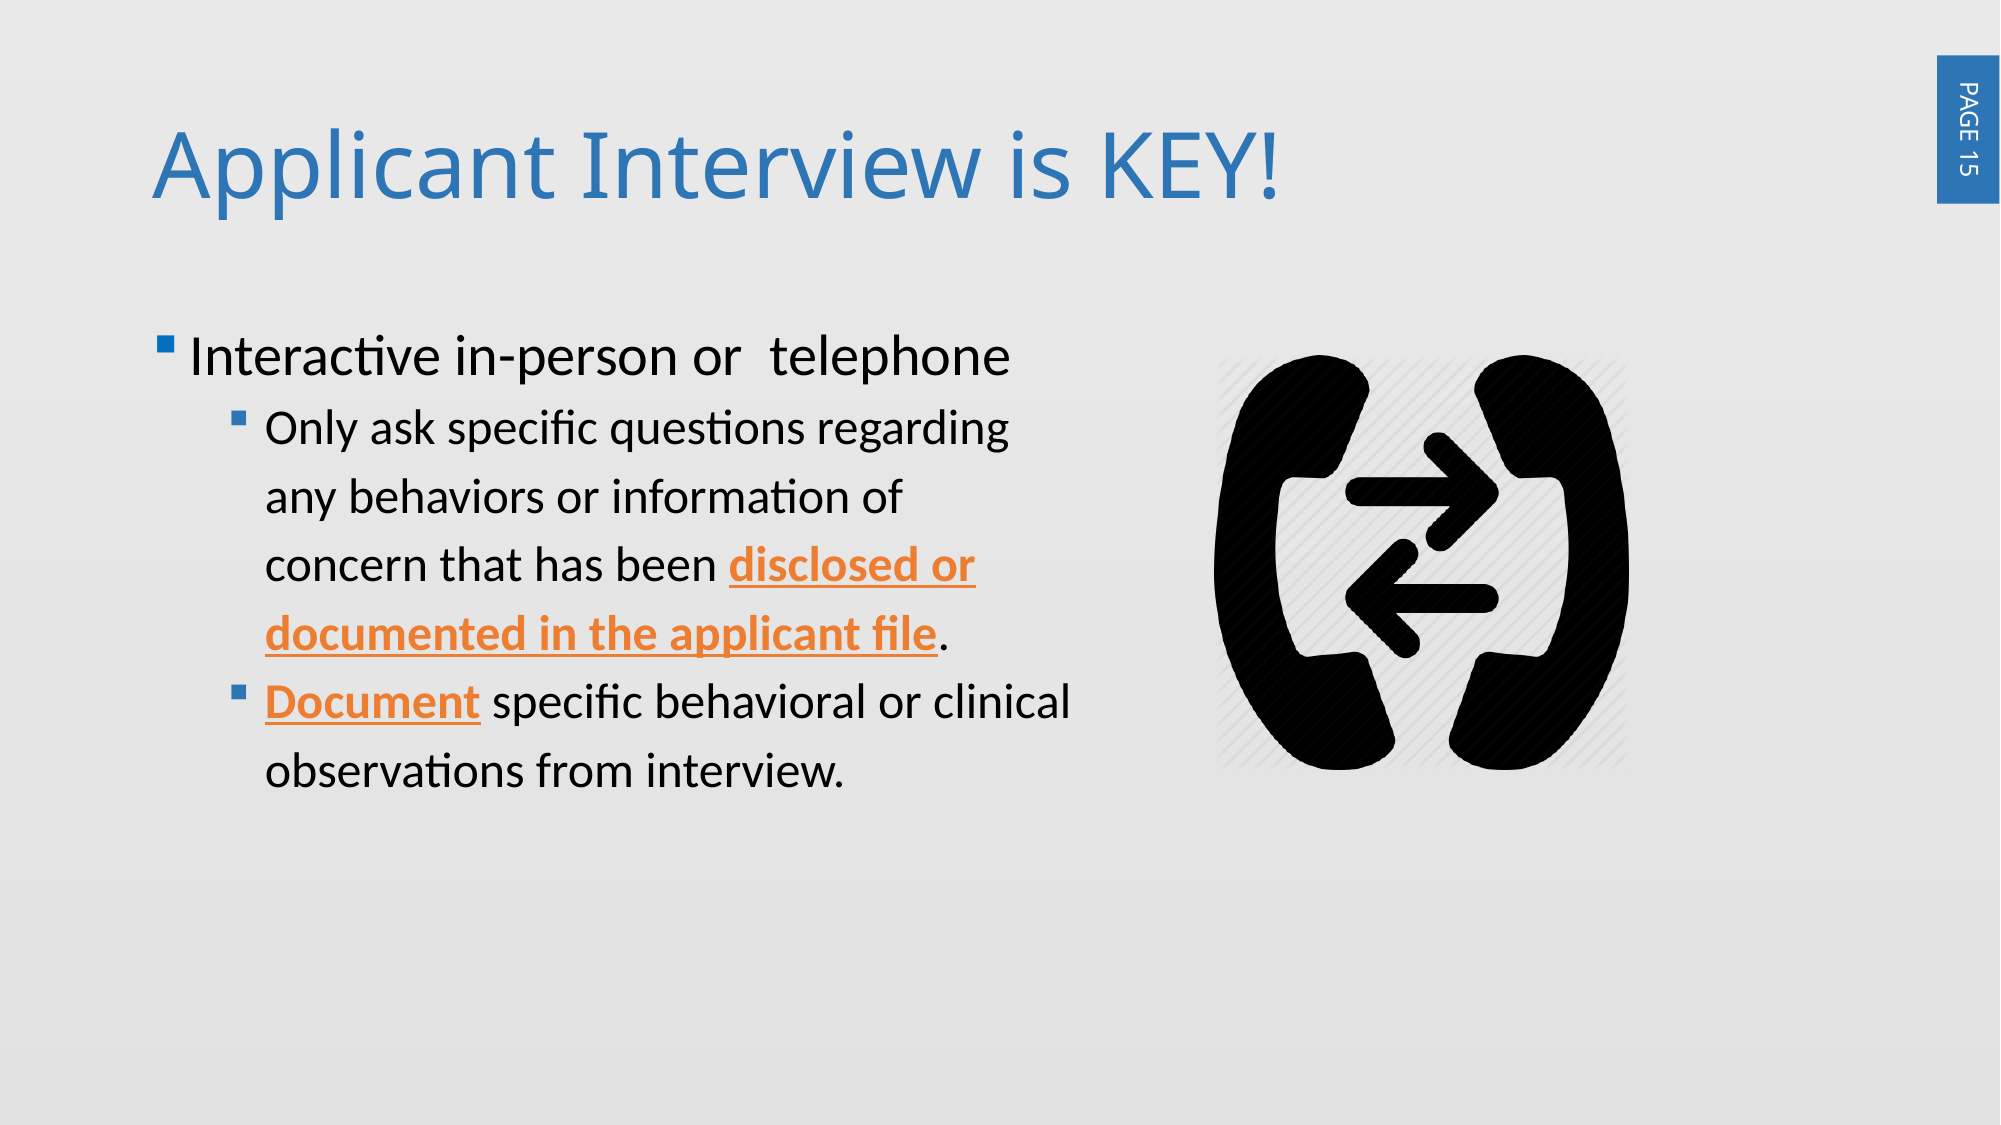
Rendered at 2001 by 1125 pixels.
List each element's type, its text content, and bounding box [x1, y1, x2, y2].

title Applicant Interview is KEY! [137, 59, 1863, 278]
picture [1214, 355, 1629, 770]
list Interactive in-person or telephone Only ask specific questions regarding any behaviors or information of concern that has been disclosed or documented in the applicant file. Document specific behavioral or clinical observations from interview. [137, 299, 1088, 1014]
